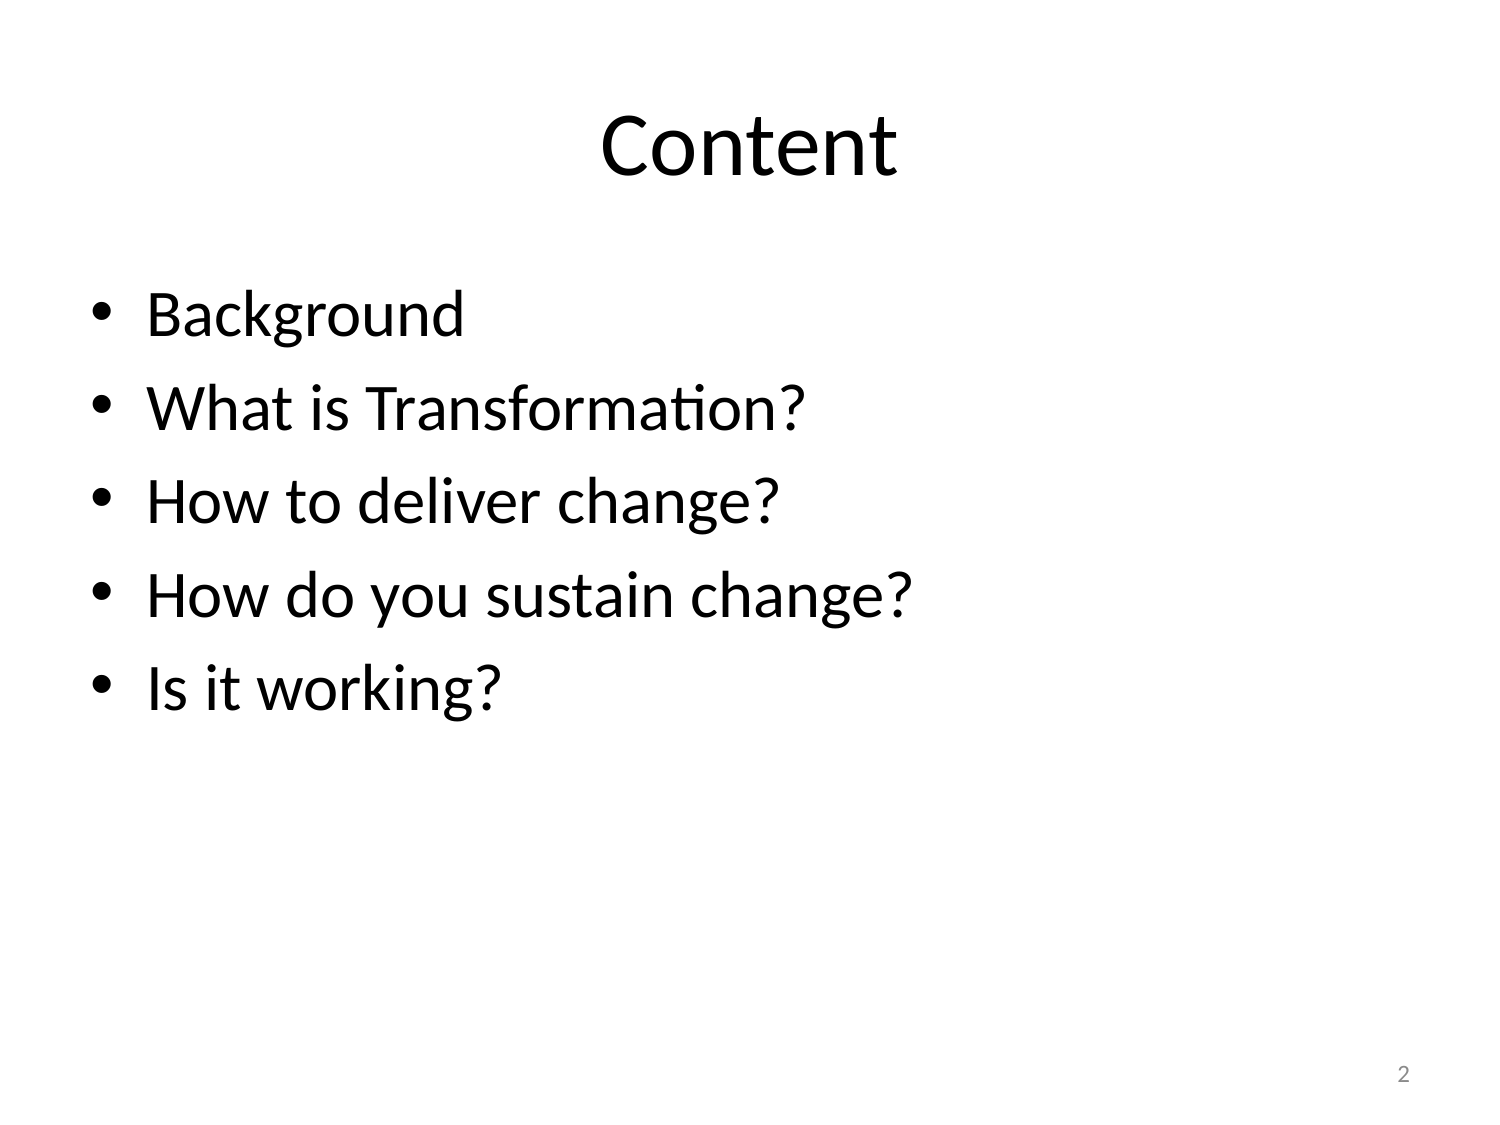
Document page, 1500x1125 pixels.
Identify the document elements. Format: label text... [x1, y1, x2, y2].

title Content [75, 45, 1425, 233]
list Background What is Transformation? How to deliver change? How do you sustain change? Is it working? [75, 262, 1425, 1005]
slide_number 2 [1074, 1042, 1425, 1103]
